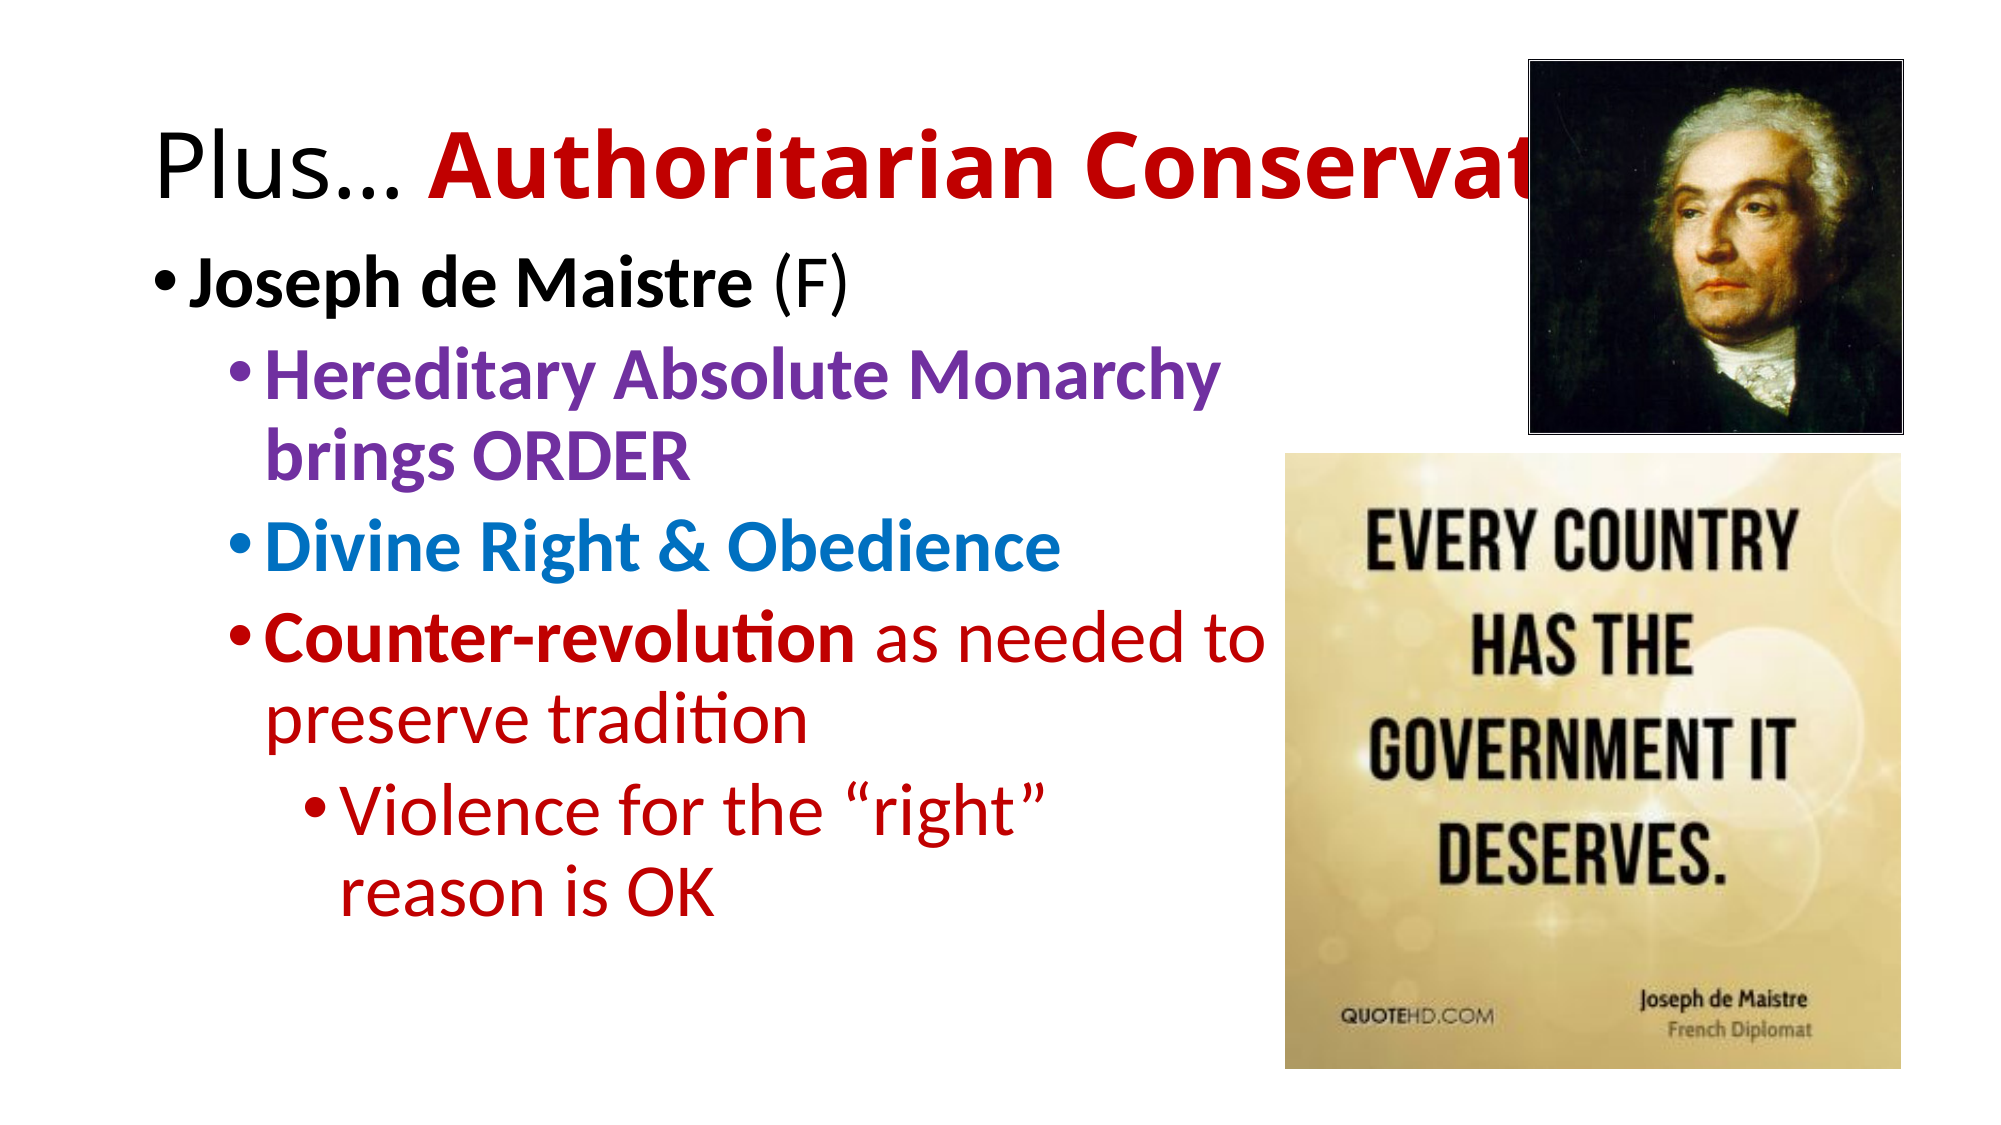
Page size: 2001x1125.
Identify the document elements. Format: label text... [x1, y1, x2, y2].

picture [1285, 453, 1901, 1069]
picture [1528, 59, 1904, 435]
title Plus… Authoritarian Conservatism [137, 59, 1528, 278]
list Joseph de Maistre (F) Hereditary Absolute Monarchy brings ORDER Divine Right & Obedience Counter-revolution as needed to preserve tradition Violence for the “right” reason is OK [137, 235, 1286, 1014]
